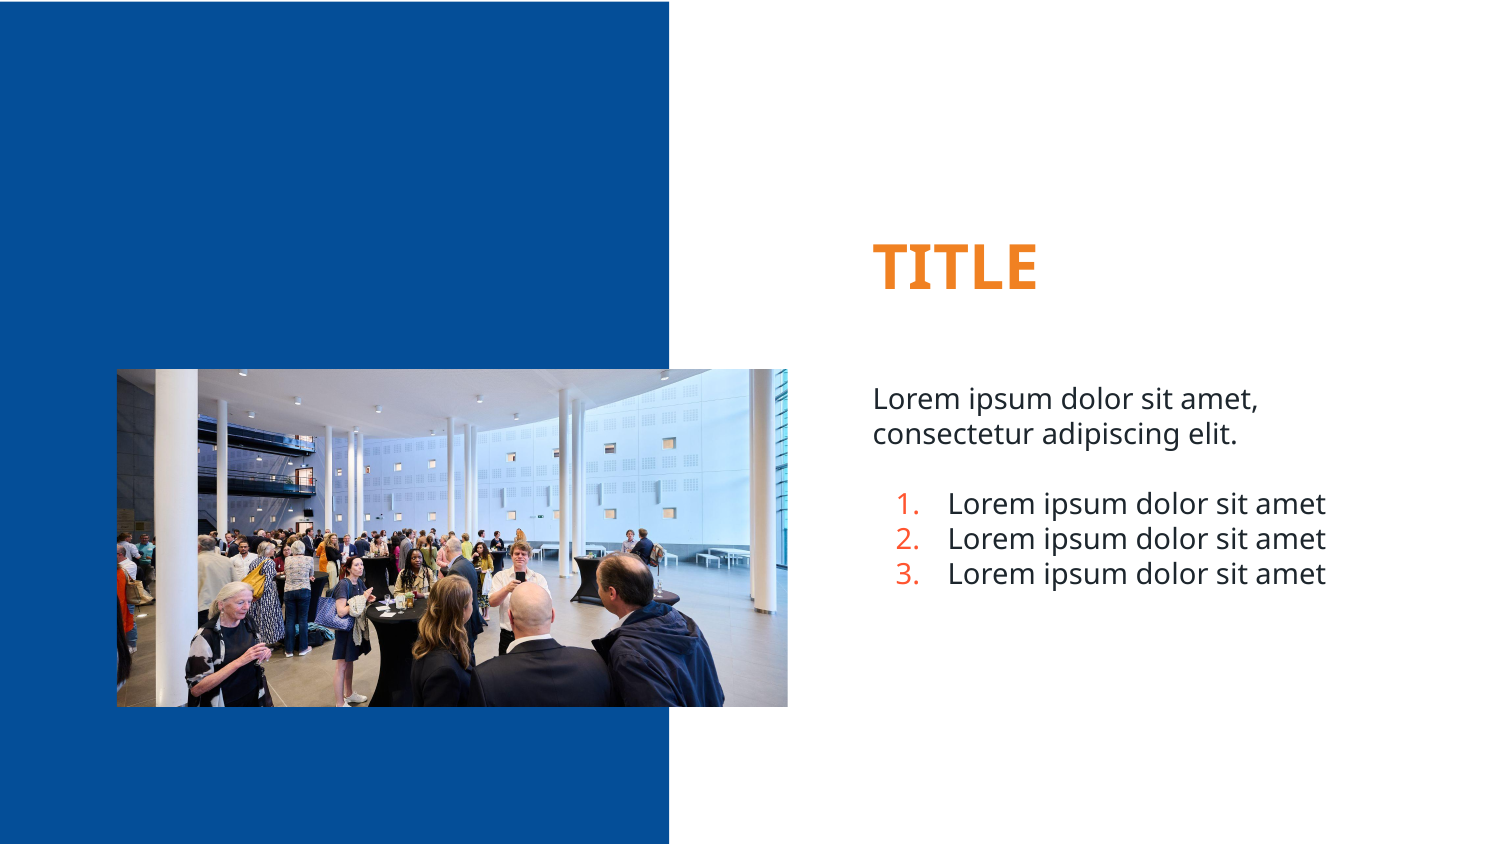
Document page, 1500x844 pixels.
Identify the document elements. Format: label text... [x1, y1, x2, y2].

text_box [0, 1, 670, 844]
picture [116, 368, 789, 707]
subtitle Lorem ipsum dolor sit amet, consectetur adipiscing elit. Lorem ipsum dolor sit amet Lorem ipsum dolor sit amet Lorem ipsum dolor sit amet [857, 365, 1383, 722]
title TITLE [857, 121, 1383, 318]
